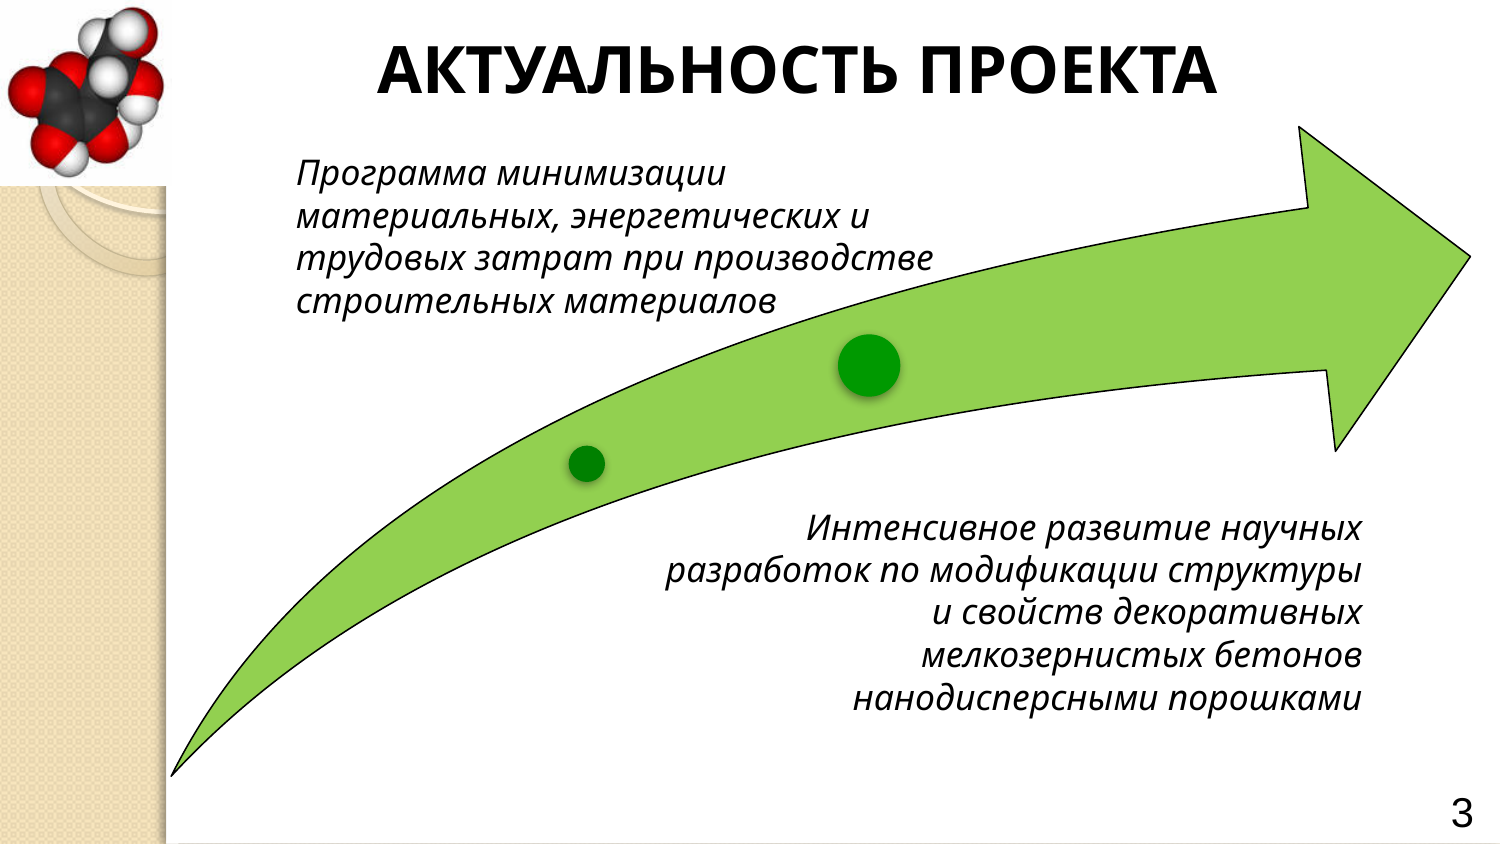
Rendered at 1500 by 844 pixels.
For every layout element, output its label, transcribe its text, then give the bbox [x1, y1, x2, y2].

picture [0, 0, 172, 186]
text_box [170, 126, 1471, 777]
title Актуальность проекта [178, 20, 1436, 115]
slide_number 3 [1425, 785, 1500, 844]
